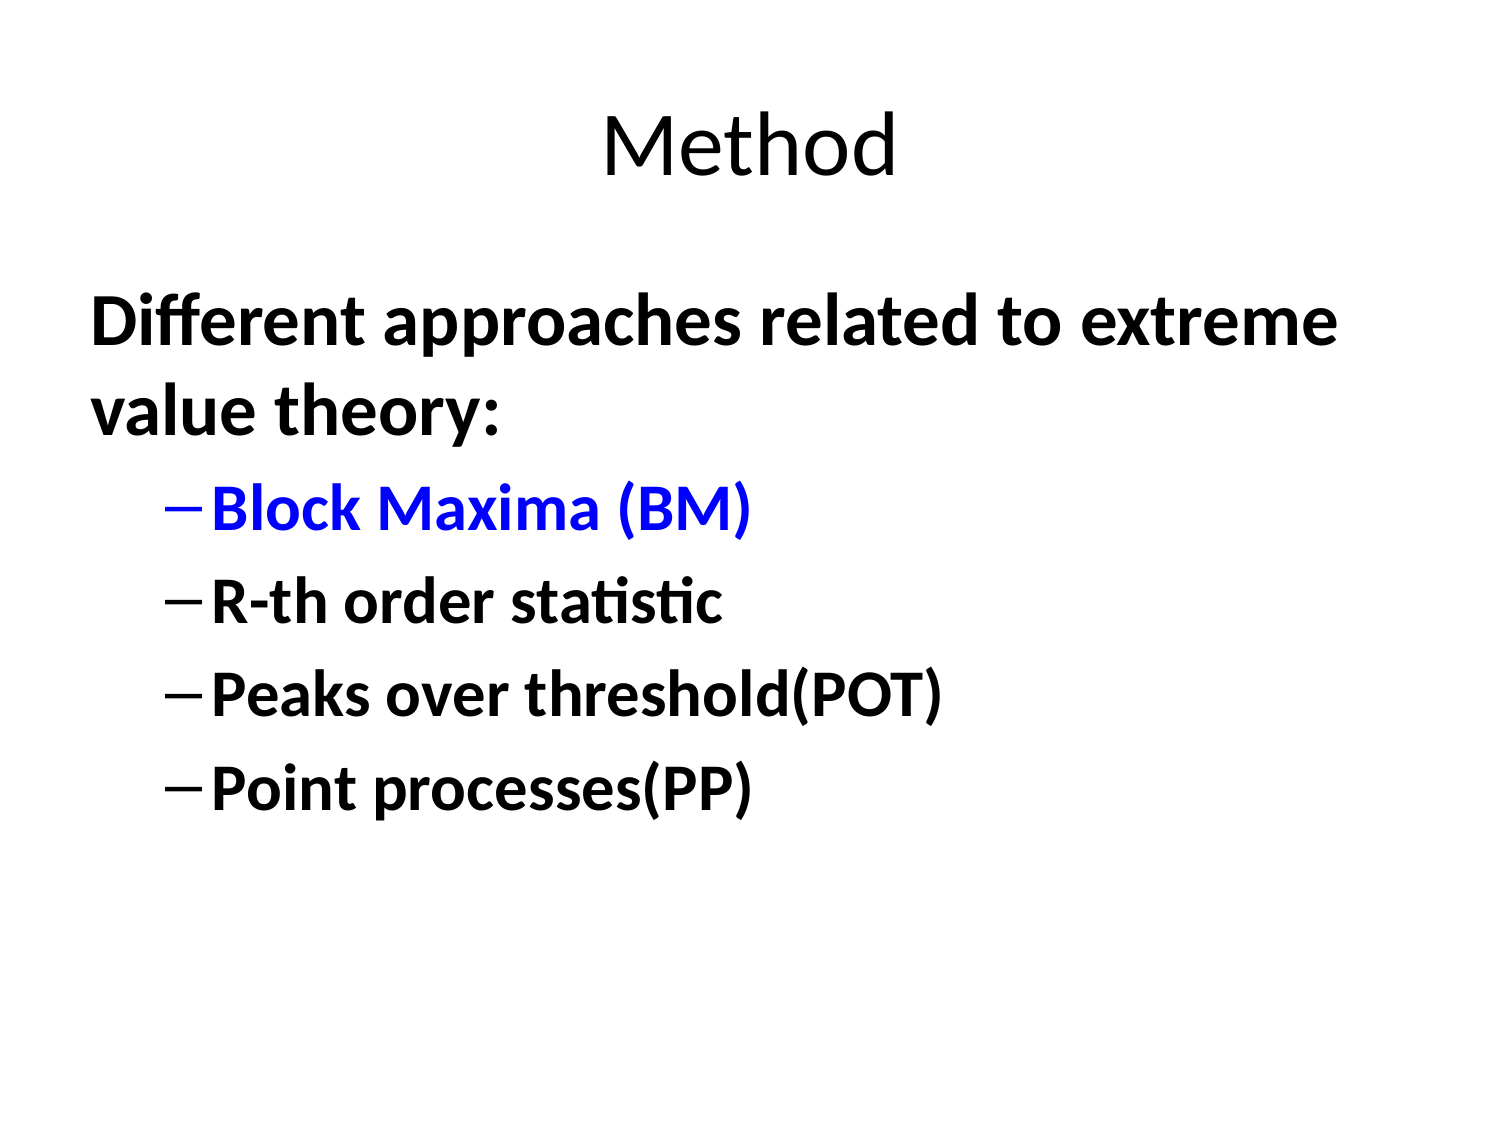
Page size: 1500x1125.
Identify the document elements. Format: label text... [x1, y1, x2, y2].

list Different approaches related to extreme value theory: Block Maxima (BM) R-th order statistic Peaks over threshold(POT) Point processes(PP) [75, 262, 1425, 1005]
title Method [75, 45, 1425, 233]
